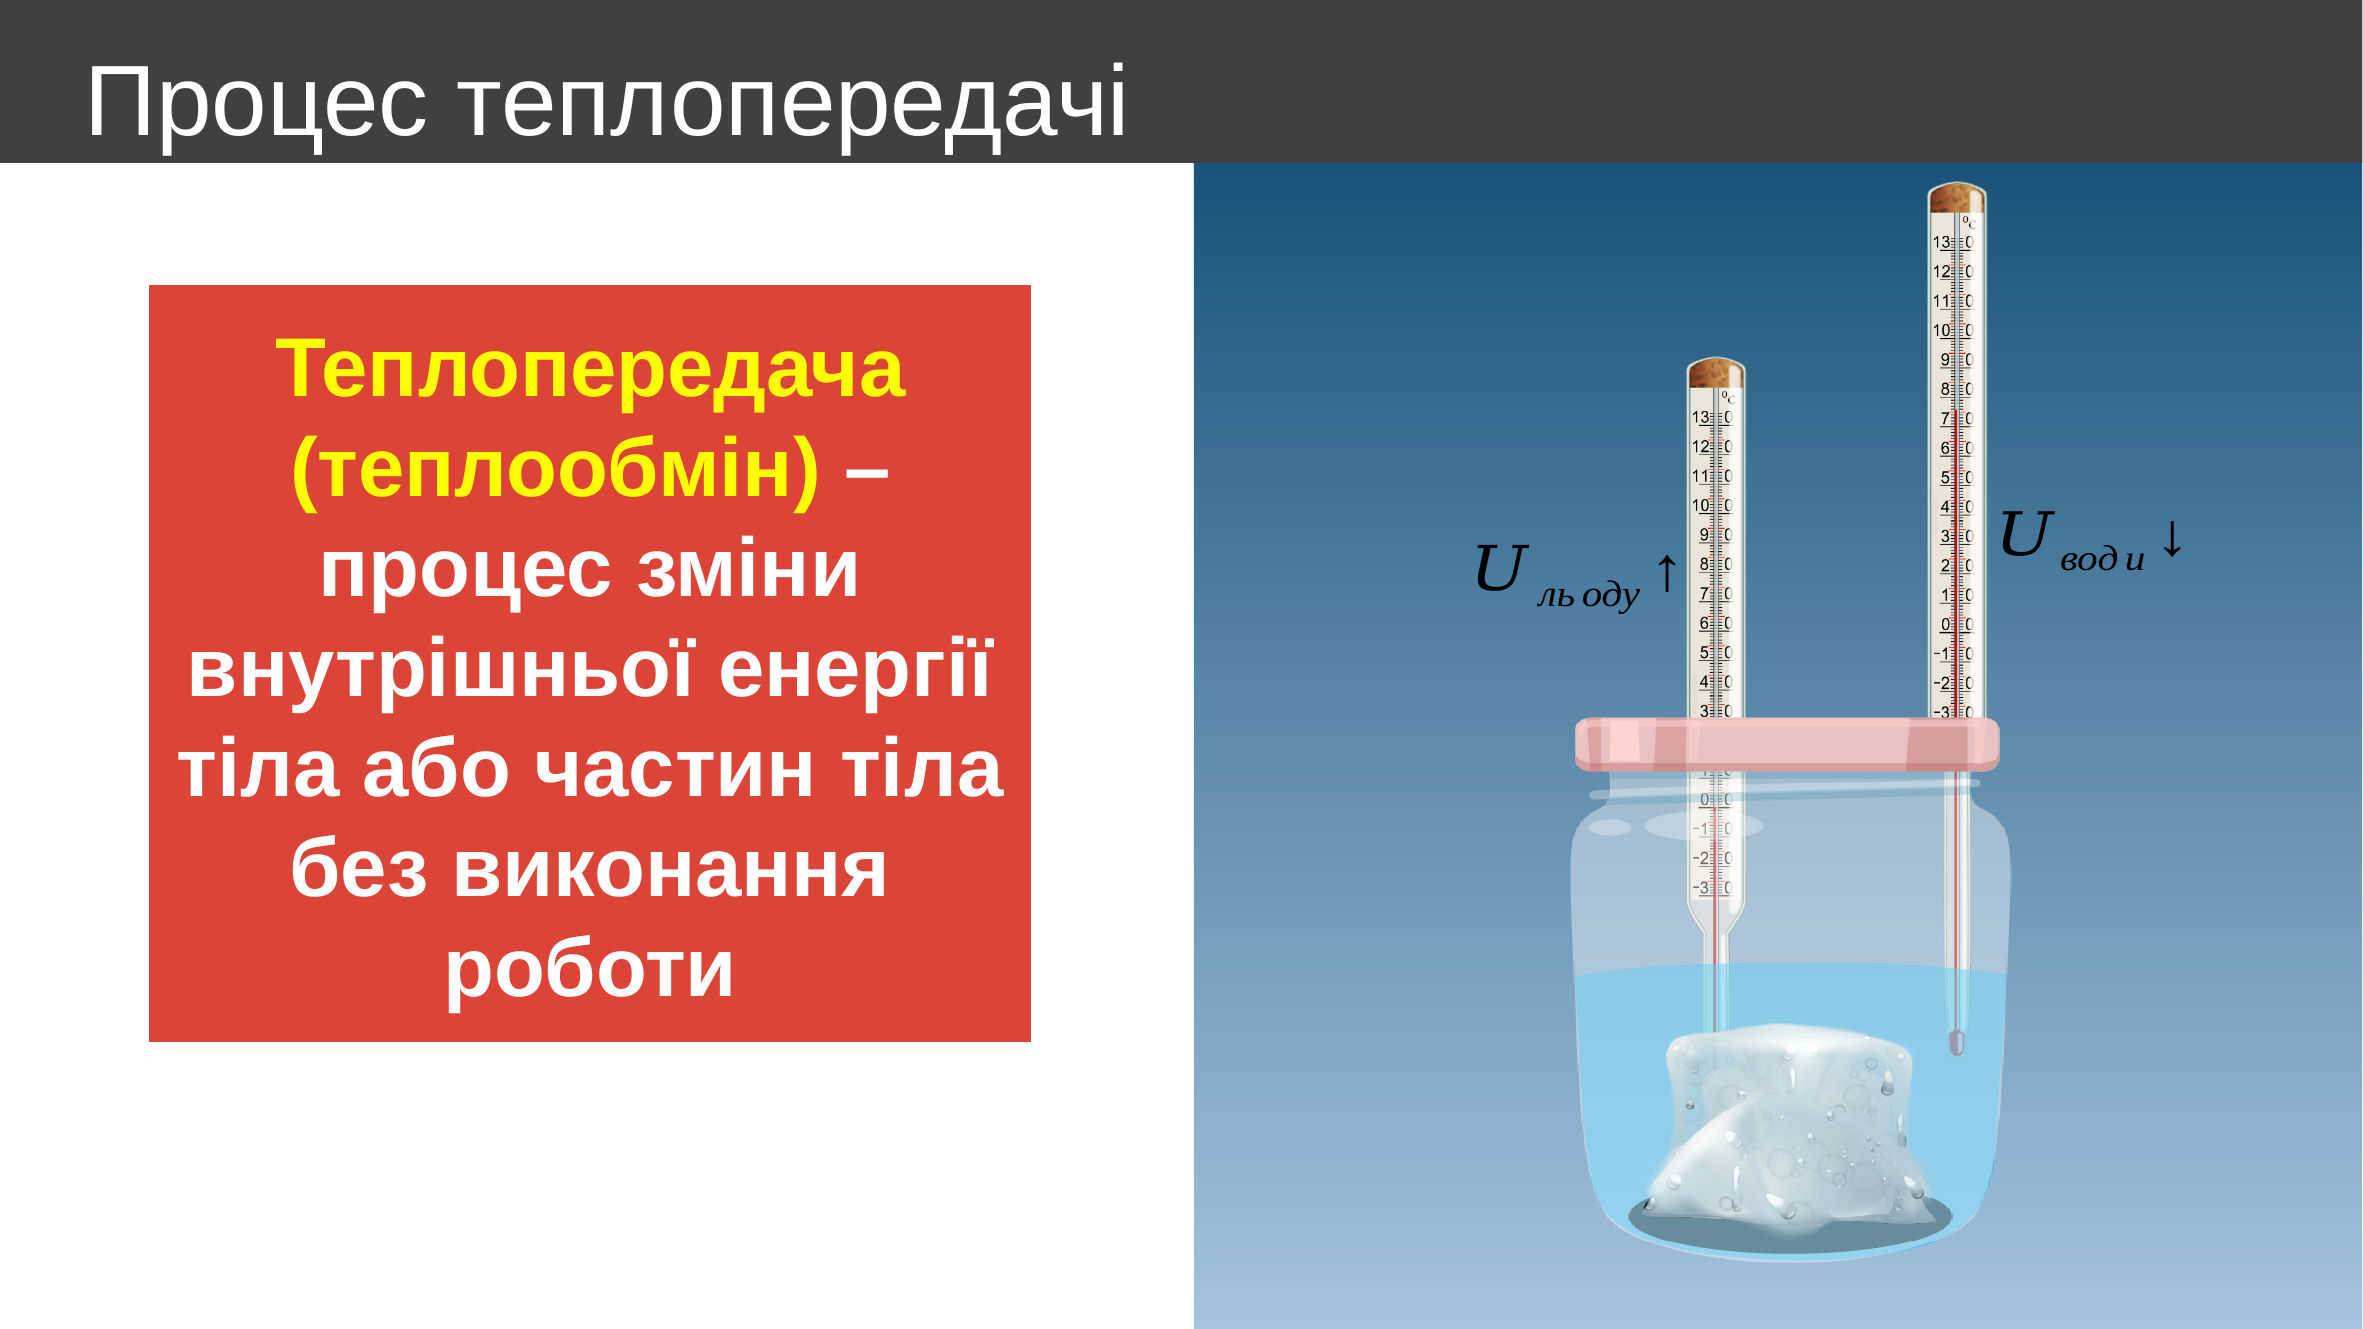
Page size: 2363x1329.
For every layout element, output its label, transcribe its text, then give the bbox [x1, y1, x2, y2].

title Процес теплопередачі [69, 44, 2107, 163]
text_box Теплопередача (теплообмін) – процес зміни внутрішньої енергії тіла або частин тіла без виконання роботи [151, 287, 1029, 1040]
text_box [0, 0, 2363, 163]
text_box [1193, 160, 2363, 1329]
